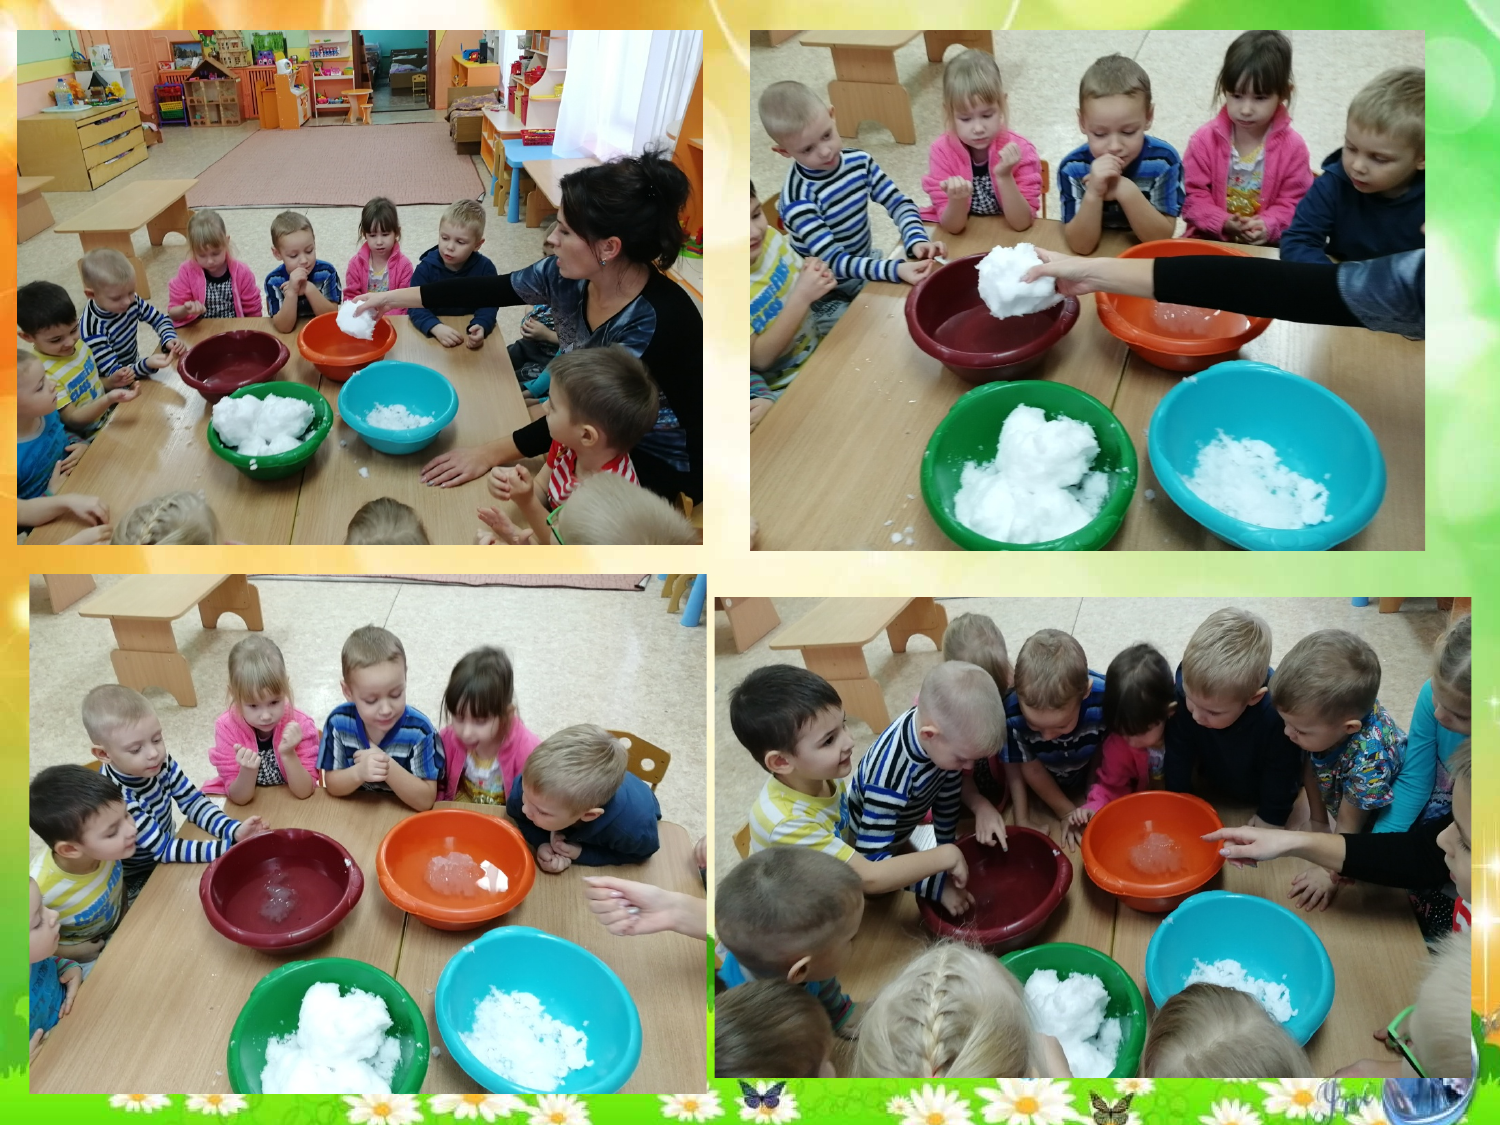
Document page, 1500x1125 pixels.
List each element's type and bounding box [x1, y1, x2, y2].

list [17, 30, 703, 545]
picture [0, 0, 1500, 1125]
